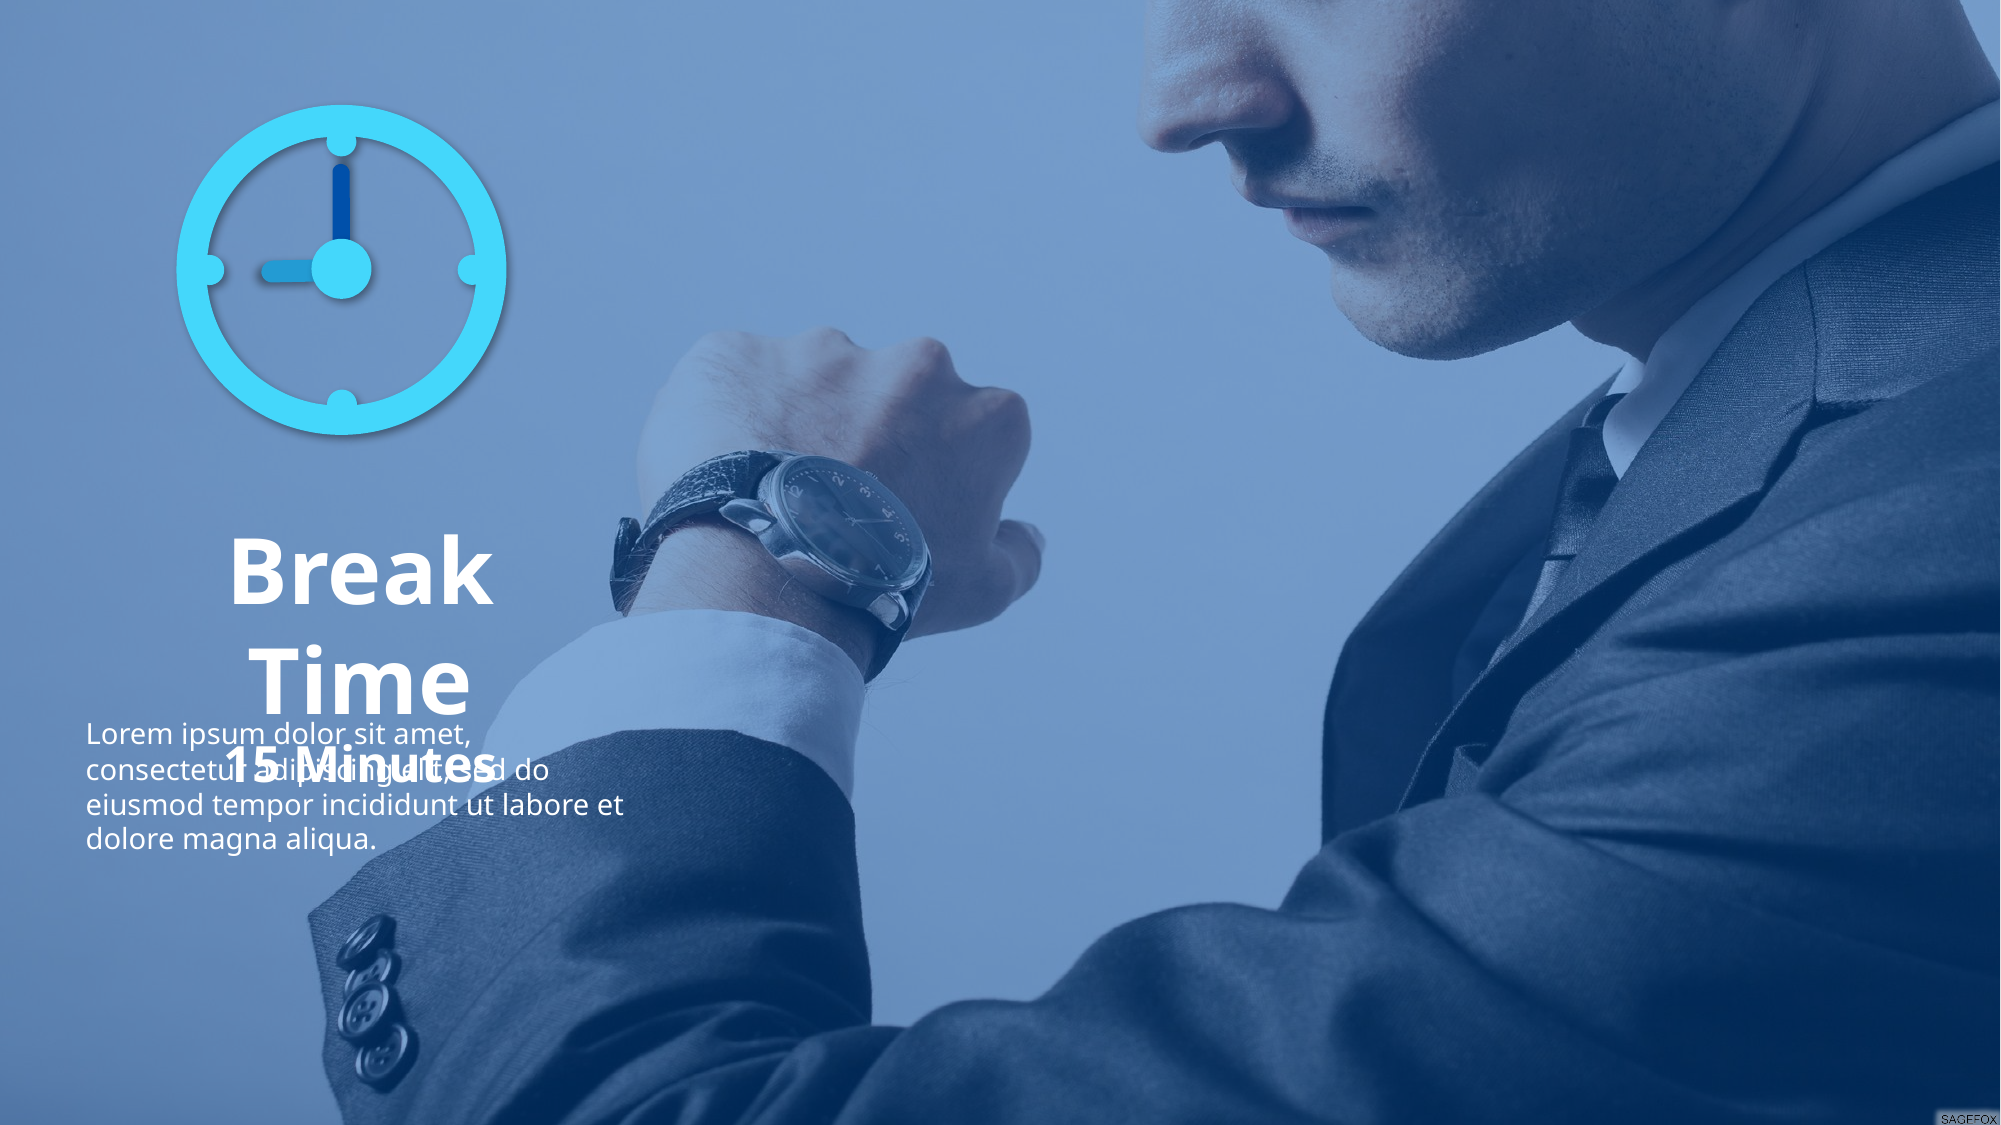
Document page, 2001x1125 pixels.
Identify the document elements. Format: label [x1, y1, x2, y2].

text_box [262, 237, 431, 291]
text_box [291, 176, 379, 237]
text_box [70, 505, 641, 830]
text_box [291, 291, 379, 373]
text_box [175, 103, 508, 436]
text_box [0, 0, 2000, 1125]
picture [1938, 1114, 1999, 1125]
